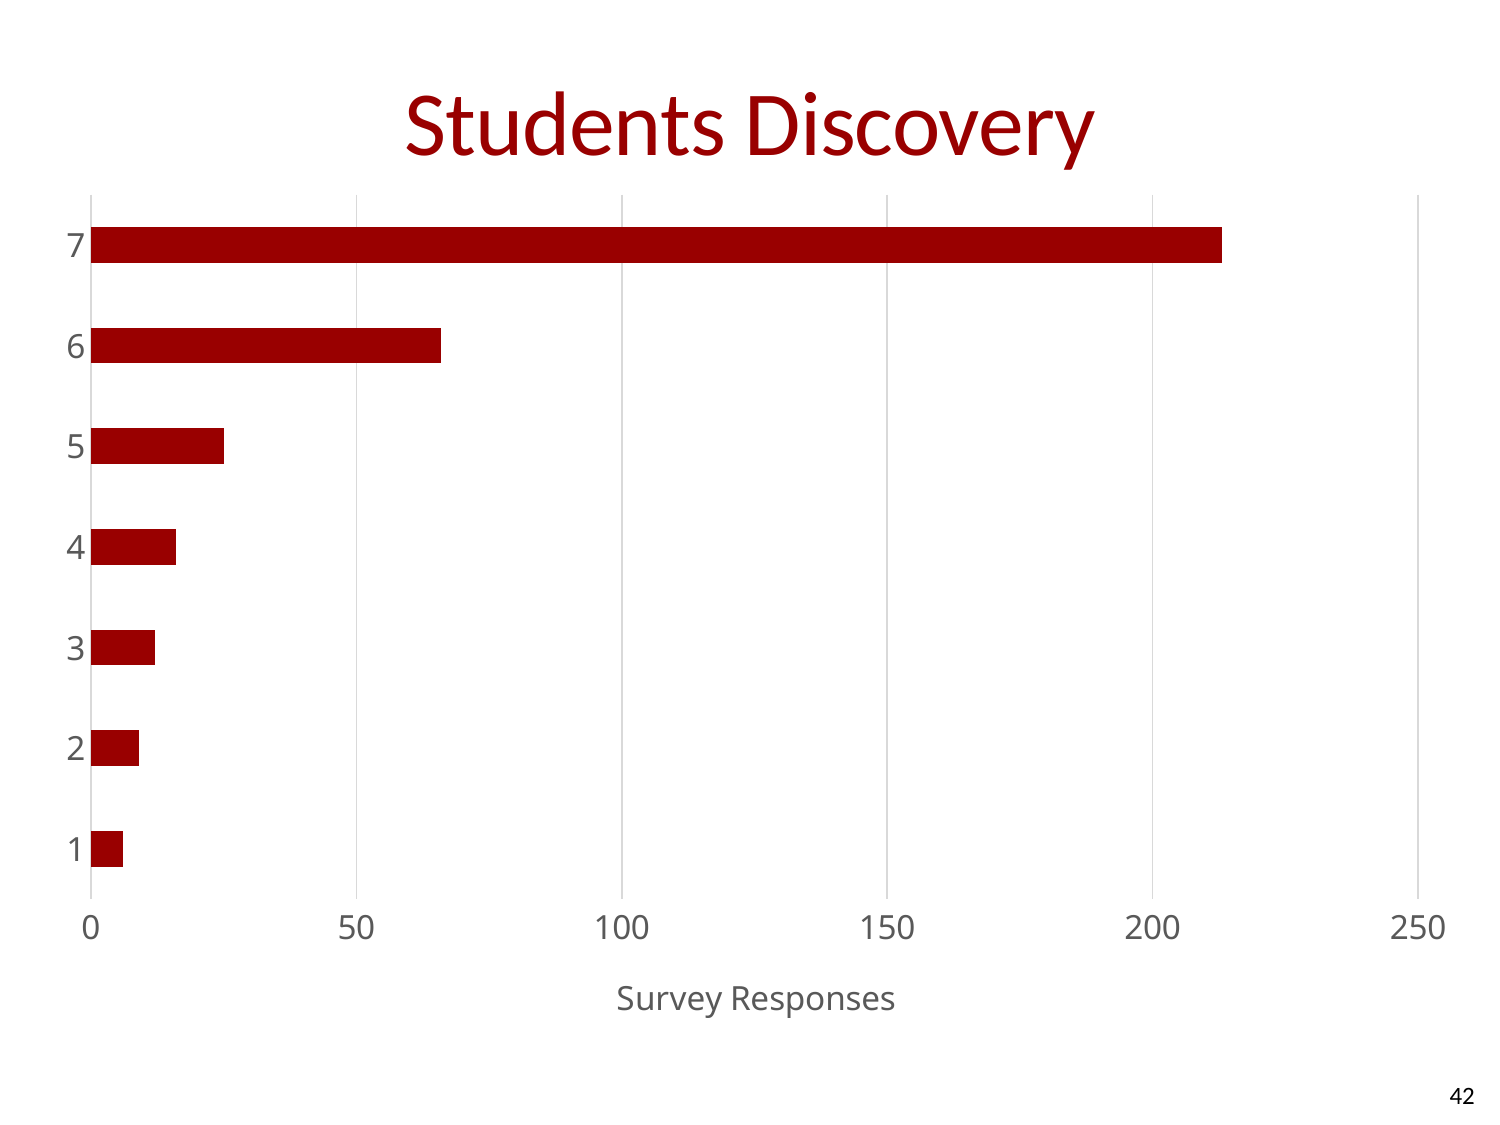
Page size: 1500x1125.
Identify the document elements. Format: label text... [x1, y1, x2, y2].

slide_number 42 [1125, 1065, 1475, 1125]
chart [37, 177, 1476, 1056]
title Students Discovery [75, 24, 1425, 175]
